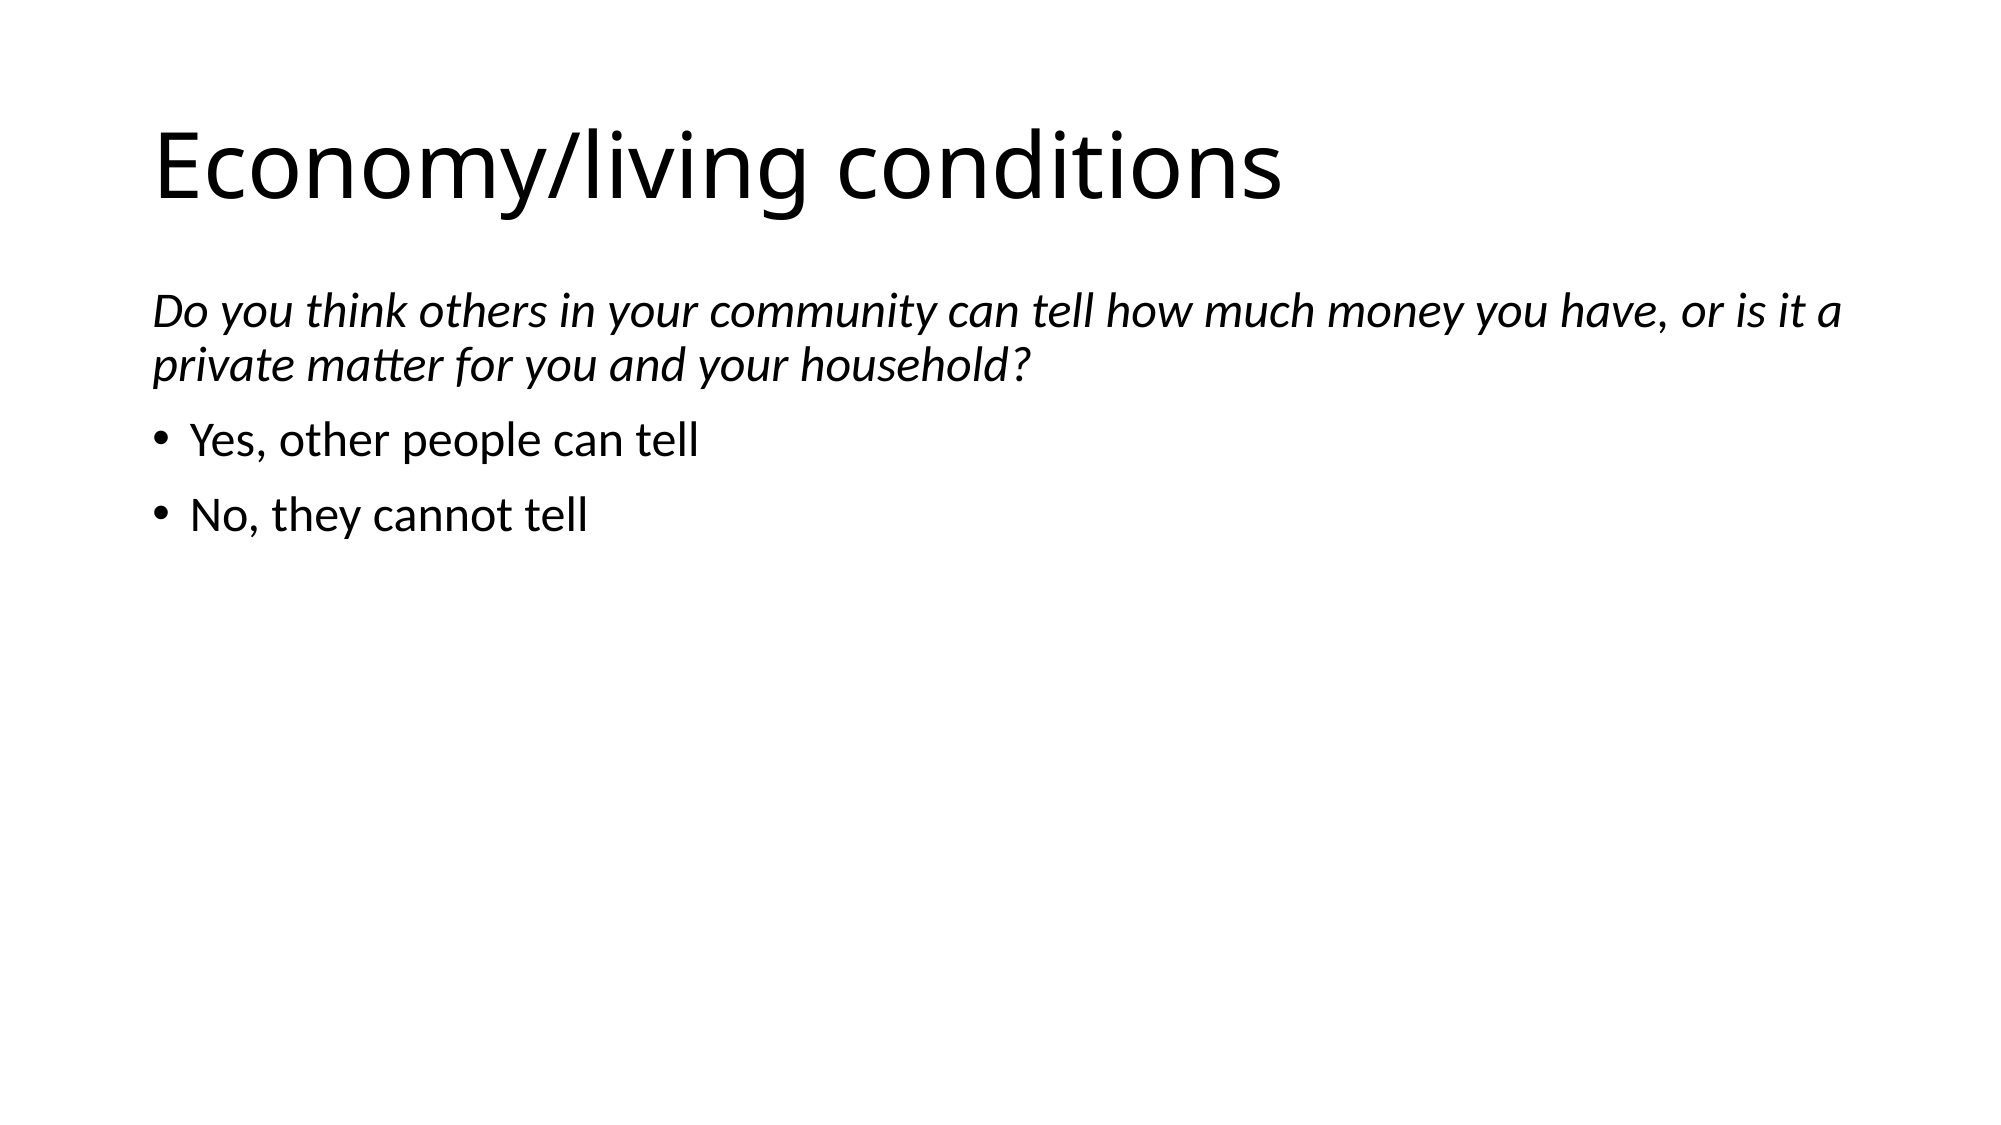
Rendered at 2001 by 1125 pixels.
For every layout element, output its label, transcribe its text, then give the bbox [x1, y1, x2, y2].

title Economy/living conditions [137, 59, 1863, 277]
list Do you think others in your community can tell how much money you have, or is it a private matter for you and your household? Yes, other people can tell No, they cannot tell [137, 277, 1863, 1041]
